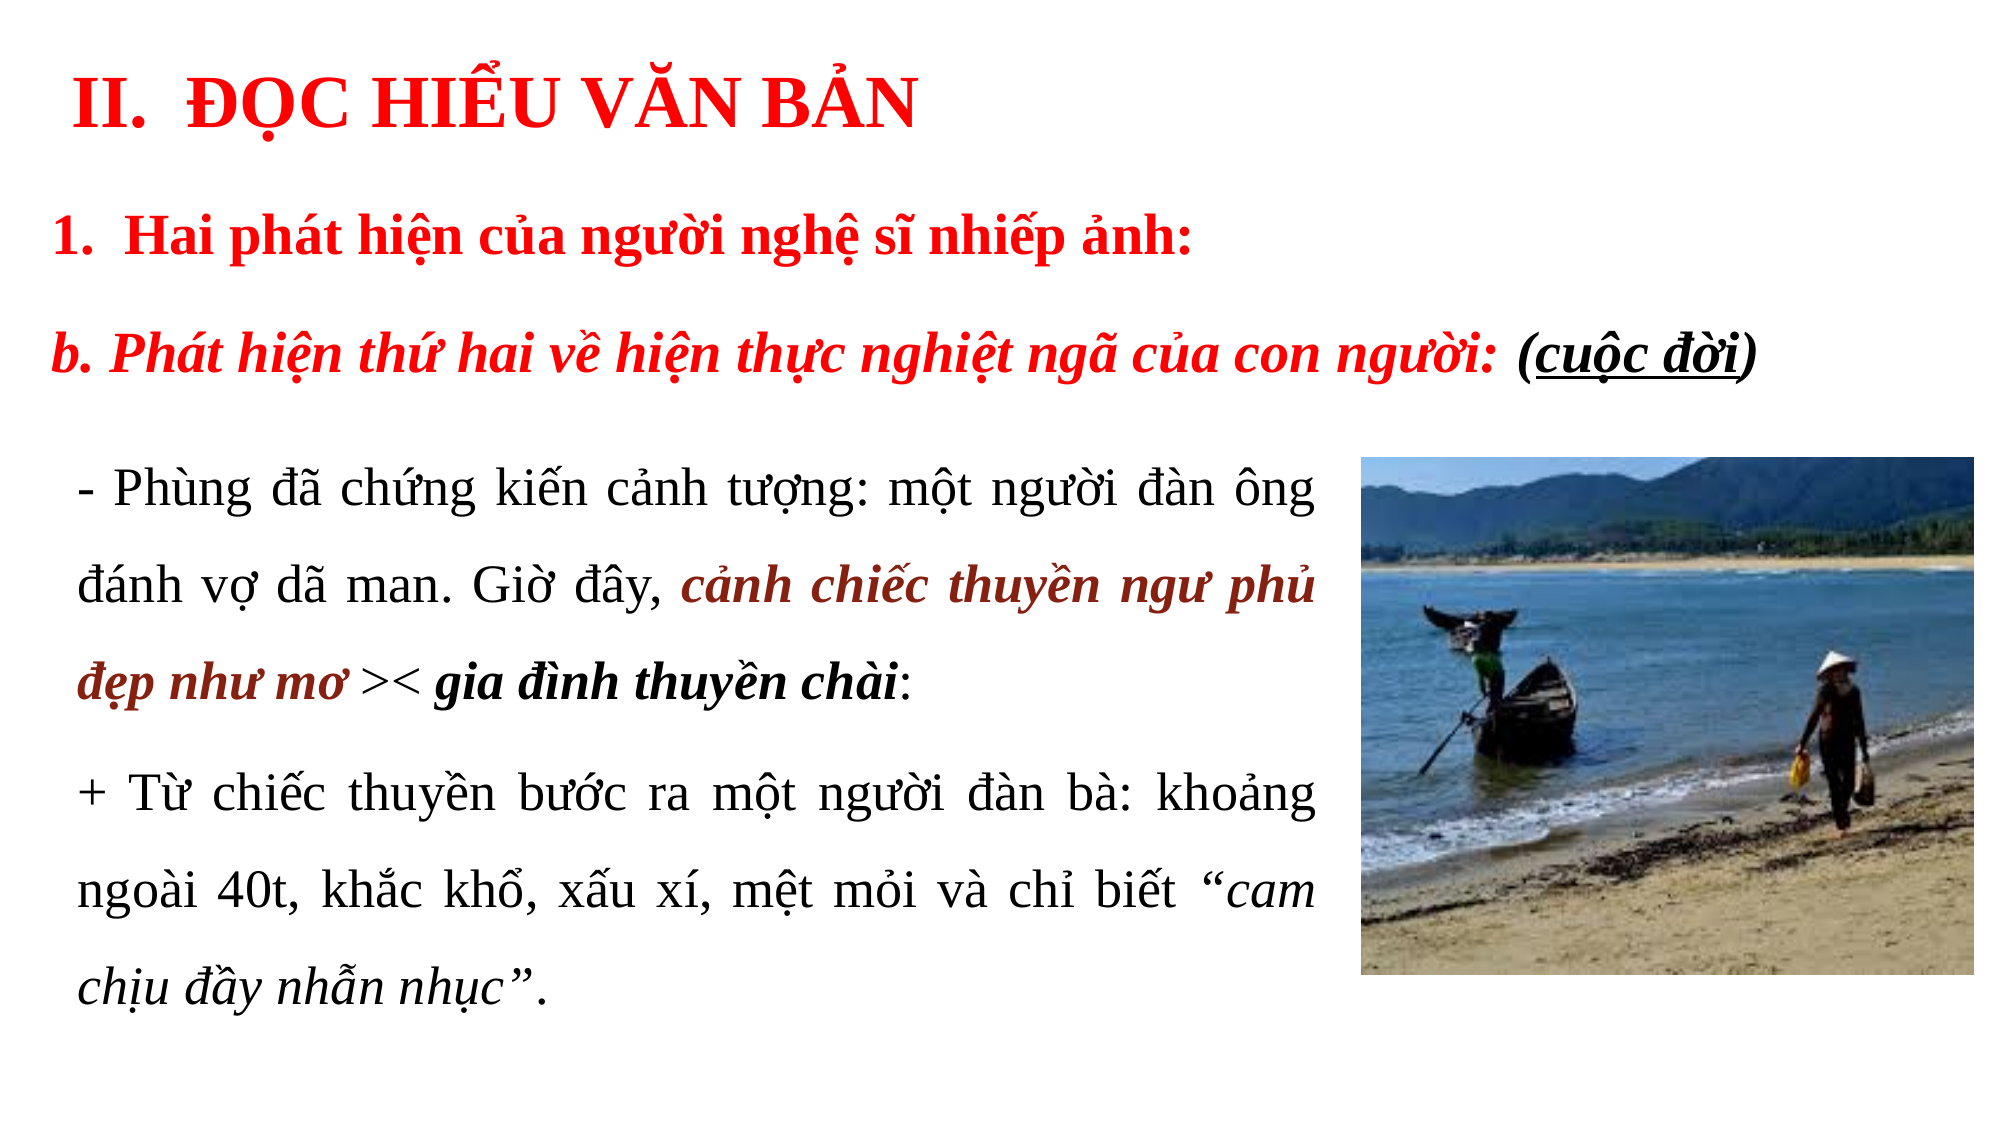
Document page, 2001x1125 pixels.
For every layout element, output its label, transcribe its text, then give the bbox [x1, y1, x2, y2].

text_box 1. Hai phát hiện của người nghệ sĩ nhiếp ảnh: b. Phát hiện thứ hai về hiện thực nghiệt ngã của con người: (cuộc đời) [36, 189, 2000, 412]
picture [1360, 456, 1974, 976]
text_box II. ĐỌC HIỂU VĂN BẢN [56, 45, 936, 150]
text_box - Phùng đã chứng kiến cảnh tượng: một người đàn ông đánh vợ dã man. Giờ đây, cảnh chiếc thuyền ngư phủ đẹp như mơ >< gia đình thuyền chài: + Từ chiếc thuyền bước ra một người đàn bà: khoảng ngoài 40t, khắc khổ, xấu xí, mệt mỏi và chỉ biết “cam chịu đầy nhẫn nhục”. [62, 411, 1332, 1024]
